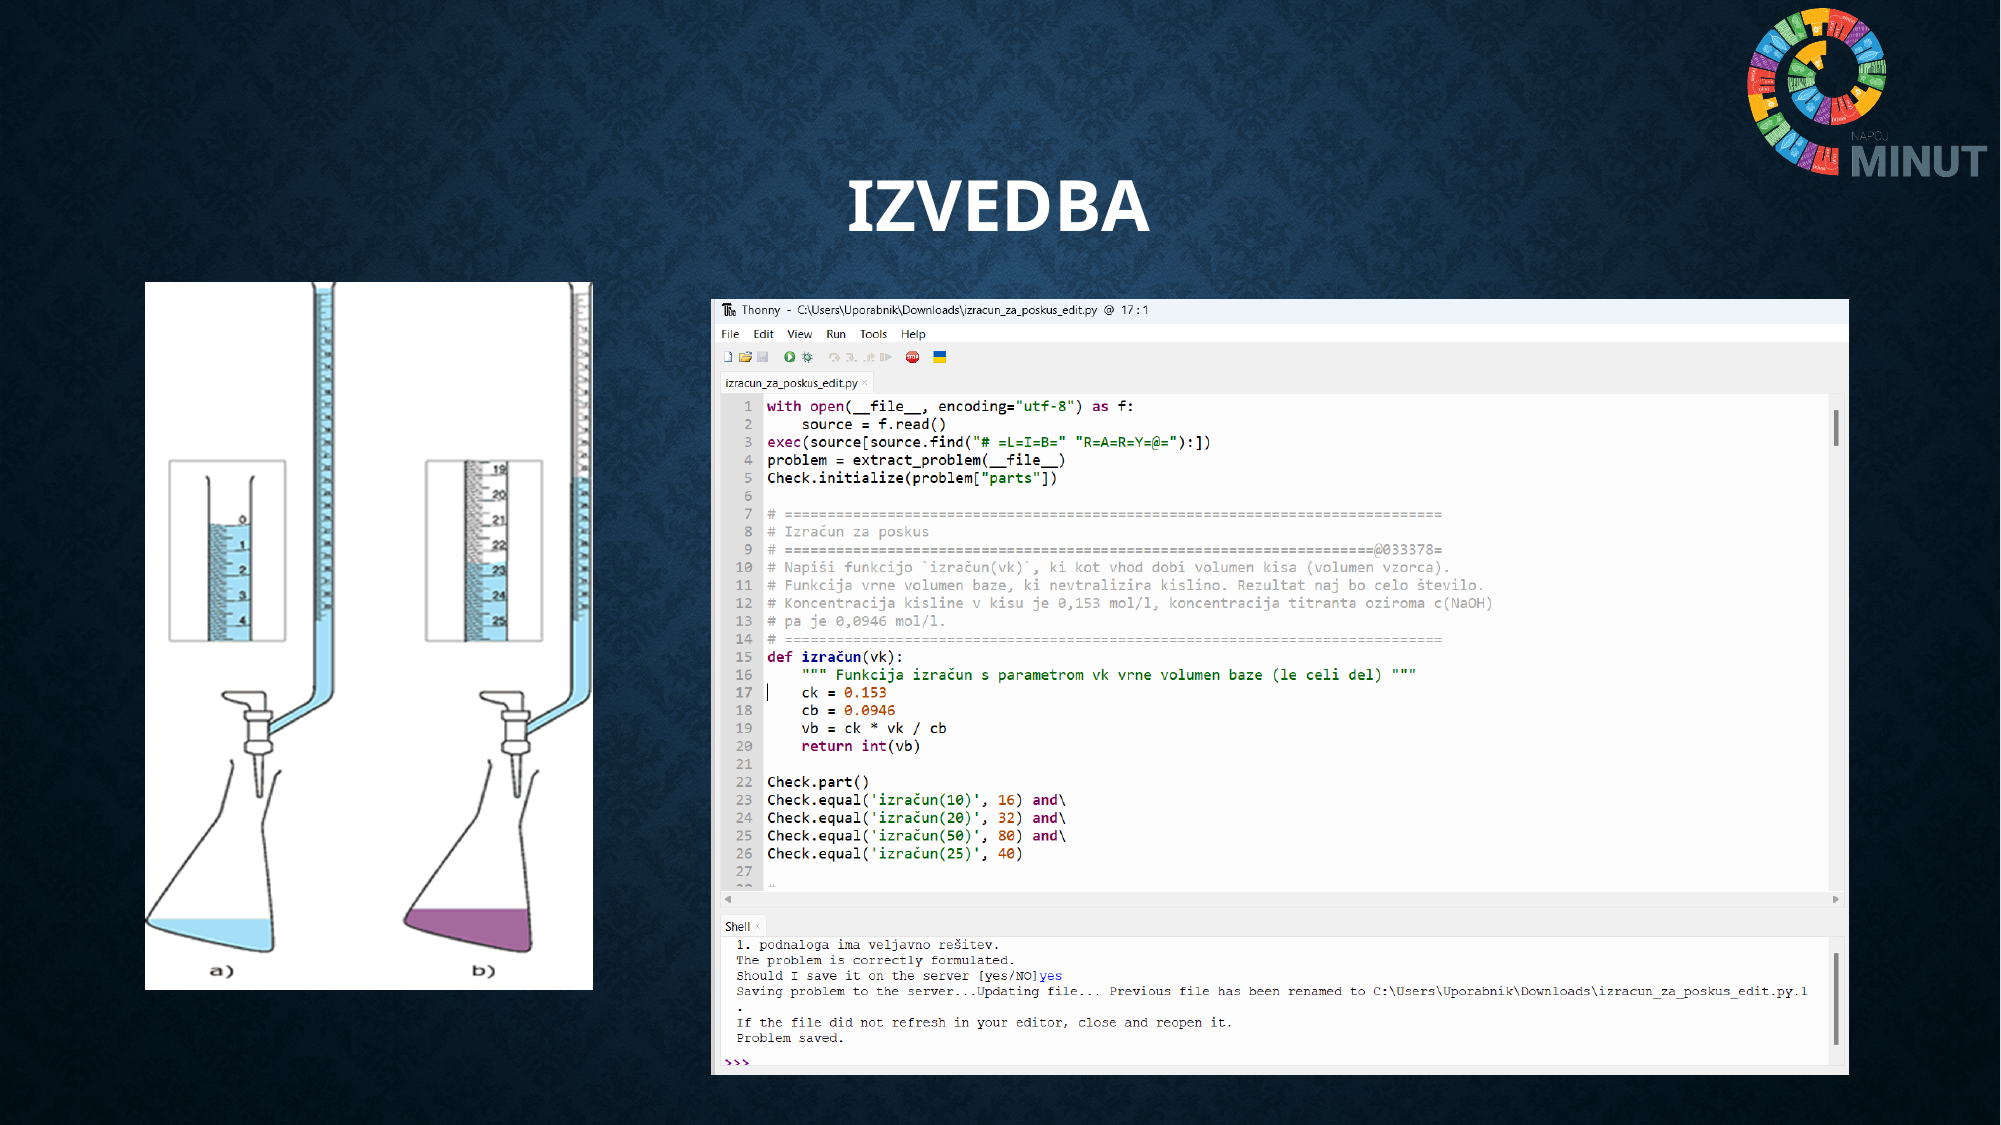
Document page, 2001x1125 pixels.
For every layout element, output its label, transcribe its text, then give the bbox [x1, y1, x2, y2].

title Izvedba [149, 99, 1849, 318]
picture [710, 299, 1849, 1076]
picture [145, 282, 593, 990]
picture [1709, 0, 2001, 202]
